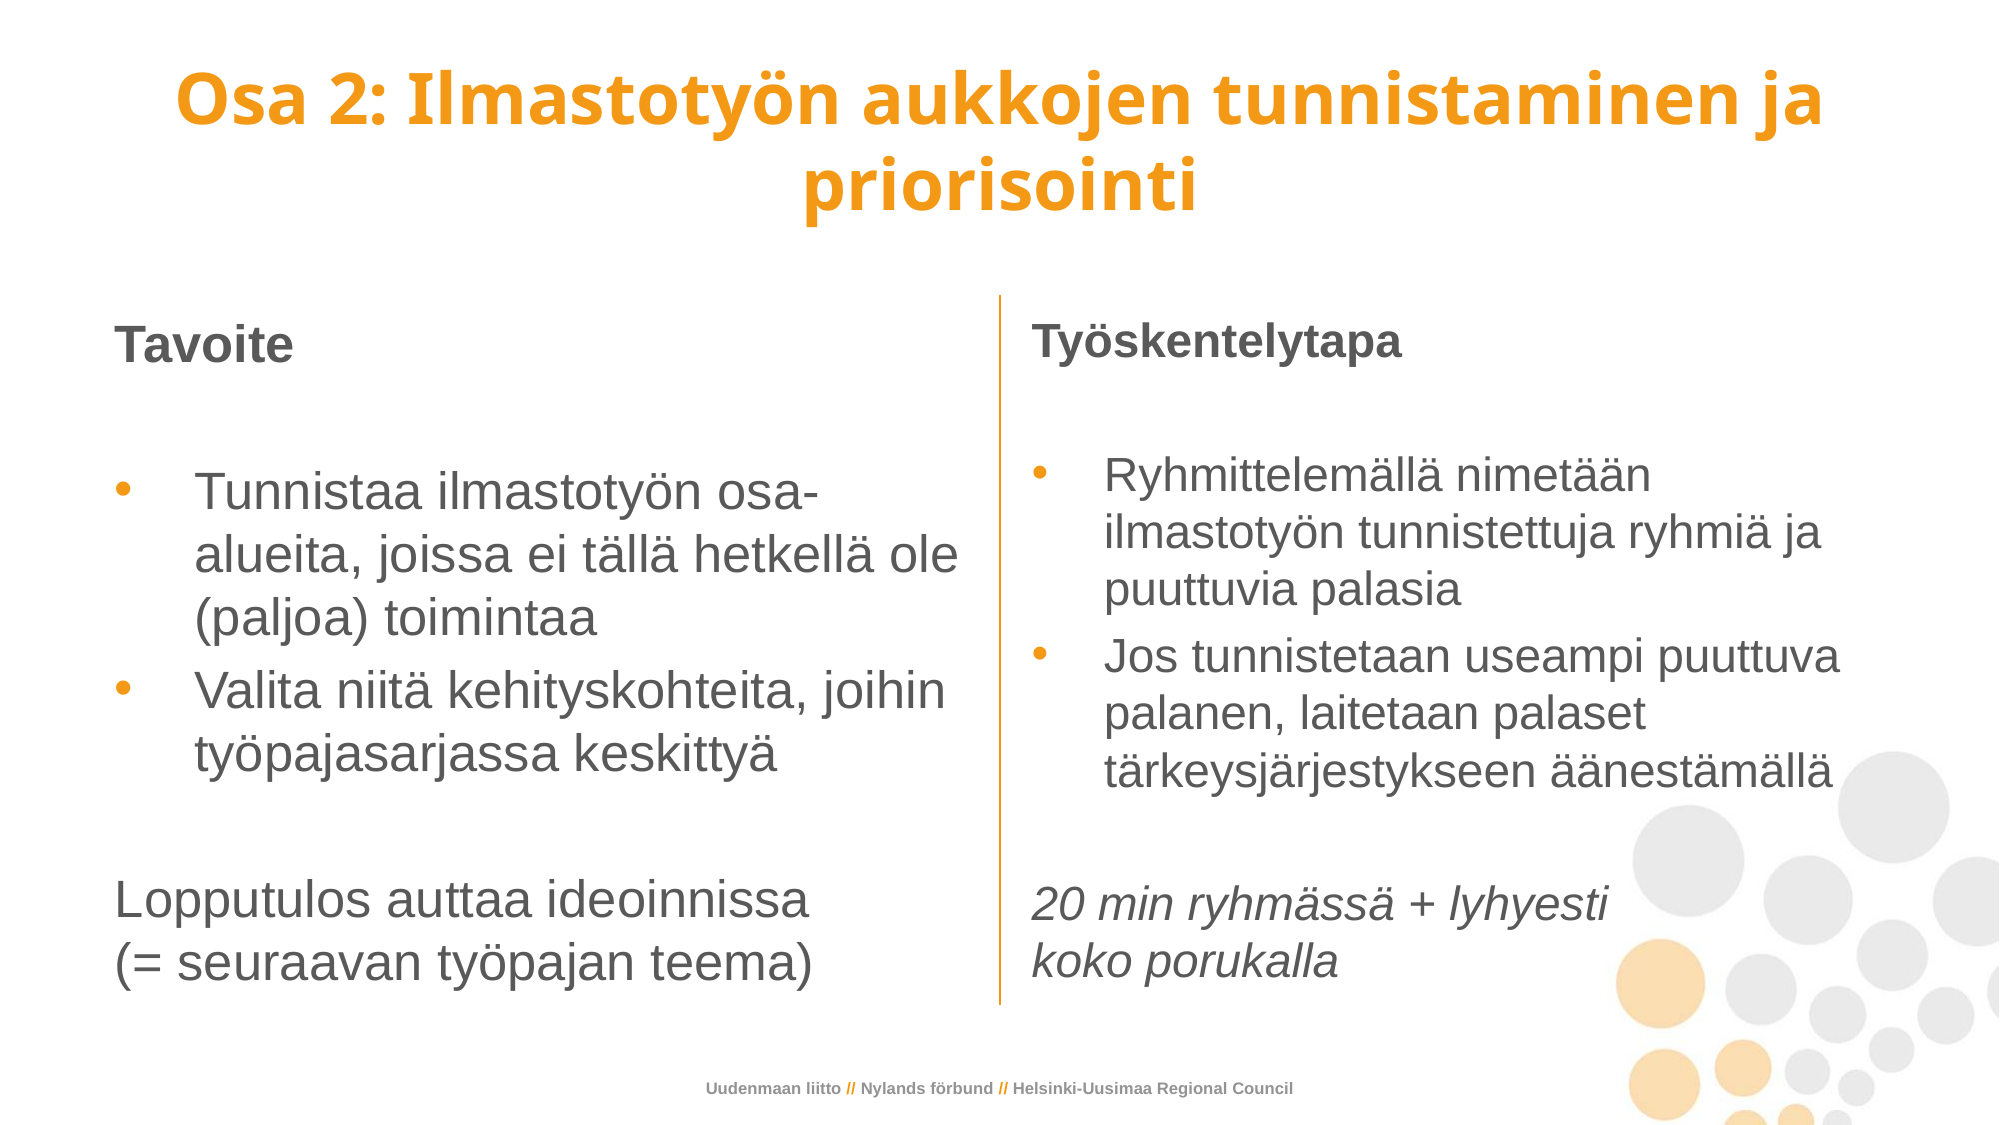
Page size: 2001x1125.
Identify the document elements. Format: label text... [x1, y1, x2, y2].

title Osa 2: Ilmastotyön aukkojen tunnistaminen ja priorisointi [99, 45, 1900, 233]
list Tavoite Tunnistaa ilmastotyön osa-alueita, joissa ei tällä hetkellä ole (paljoa) toimintaa Valita niitä kehityskohteita, joihin työpajasarjassa keskittyä Lopputulos auttaa ideoinnissa (= seuraavan työpajan teema) [99, 302, 984, 1005]
list Työskentelytapa Ryhmittelemällä nimetään ilmastotyön tunnistettuja ryhmiä ja puuttuvia palasia Jos tunnistetaan useampi puuttuva palanen, laitetaan palaset tärkeysjärjestykseen äänestämällä 20 min ryhmässä + lyhyesti koko porukalla [1016, 302, 1900, 1005]
picture [1591, 733, 2000, 1125]
